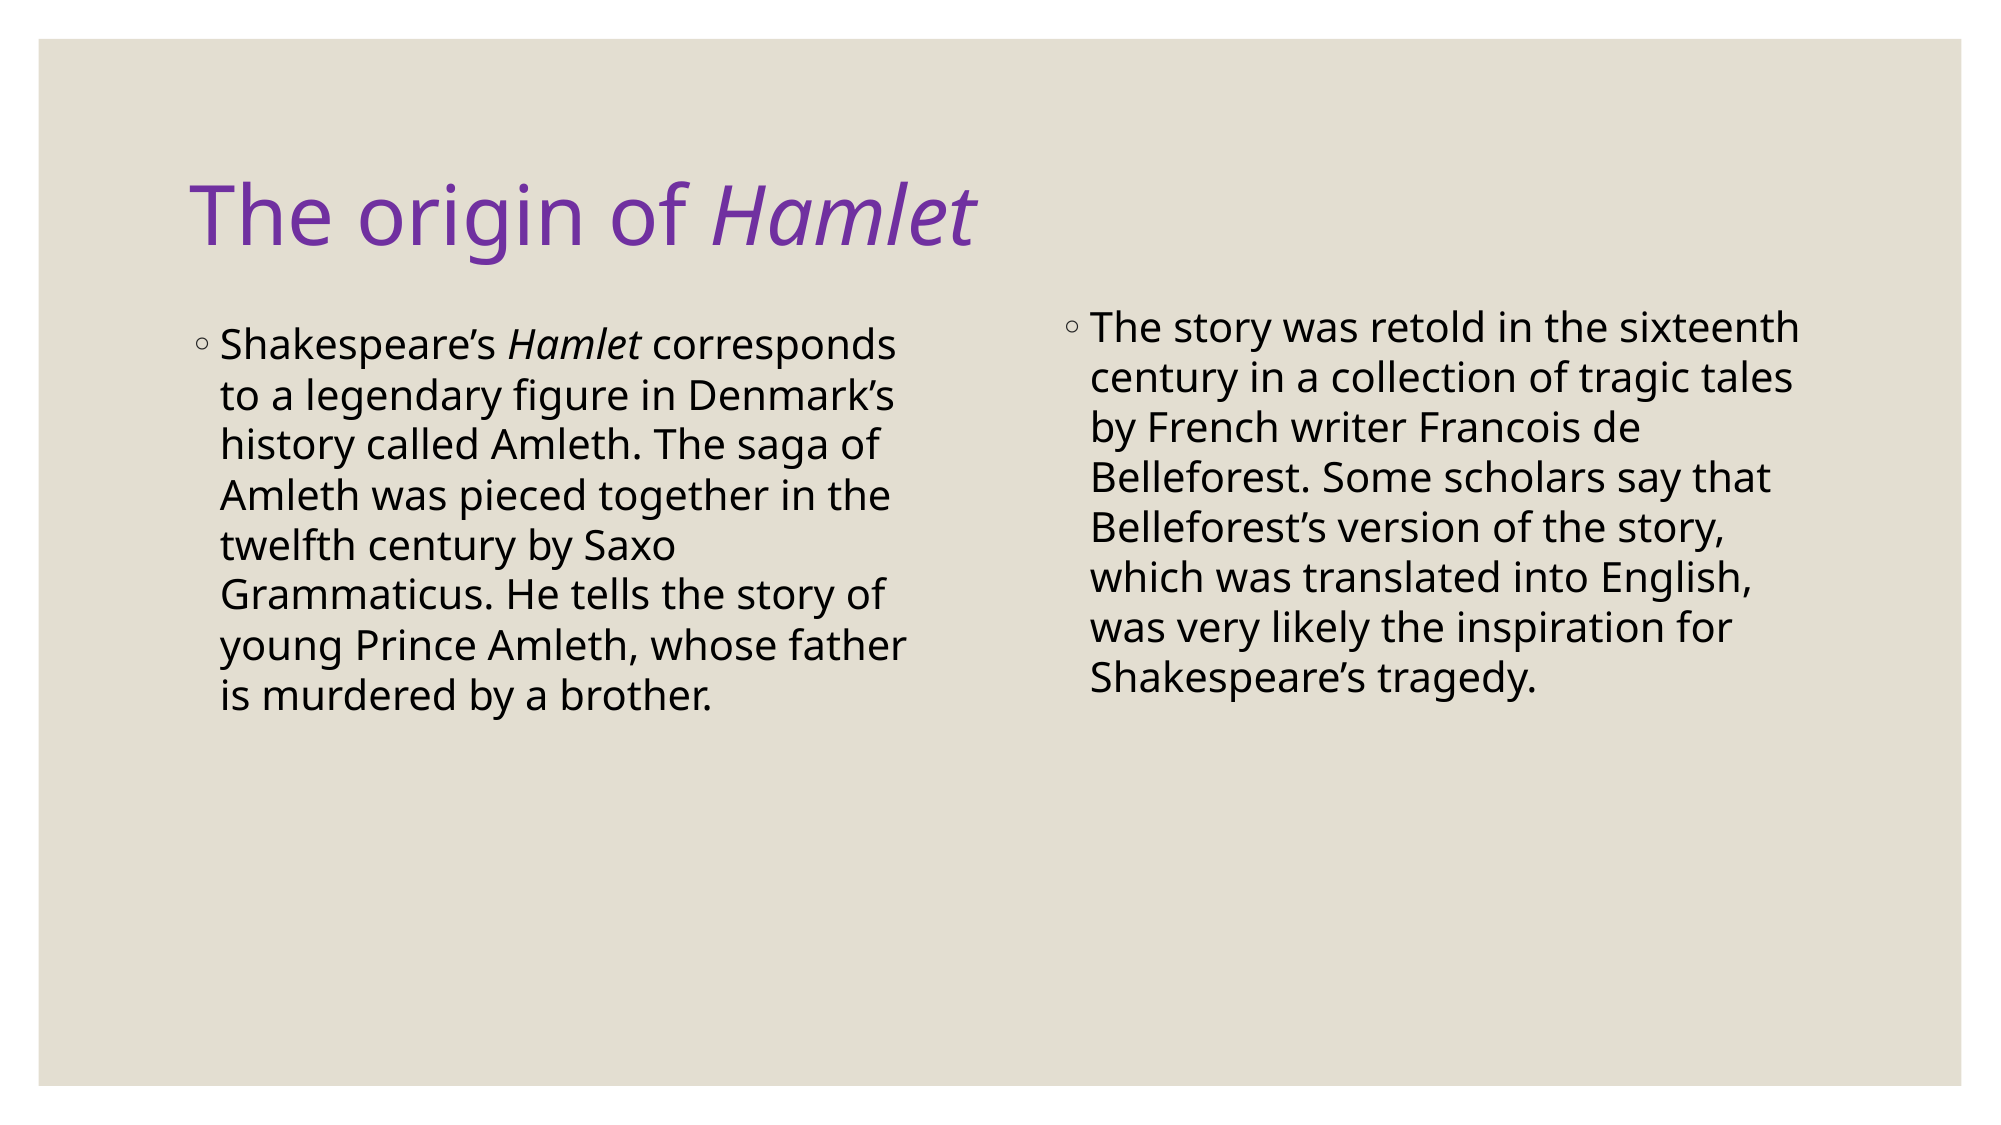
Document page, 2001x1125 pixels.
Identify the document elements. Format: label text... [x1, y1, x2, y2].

list Shakespeare’s Hamlet corresponds to a legendary figure in Denmark’s history called Amleth. The saga of Amleth was pieced together in the twelfth century by Saxo Grammaticus. He tells the story of young Prince Amleth, whose father is murdered by a brother. [174, 310, 956, 1023]
title The origin of Hamlet [174, 105, 1826, 331]
list The story was retold in the sixteenth century in a collection of tragic tales by French writer Francois de Belleforest. Some scholars say that Belleforest’s version of the story, which was translated into English, was very likely the inspiration for Shakespeare’s tragedy. [1044, 293, 1826, 961]
